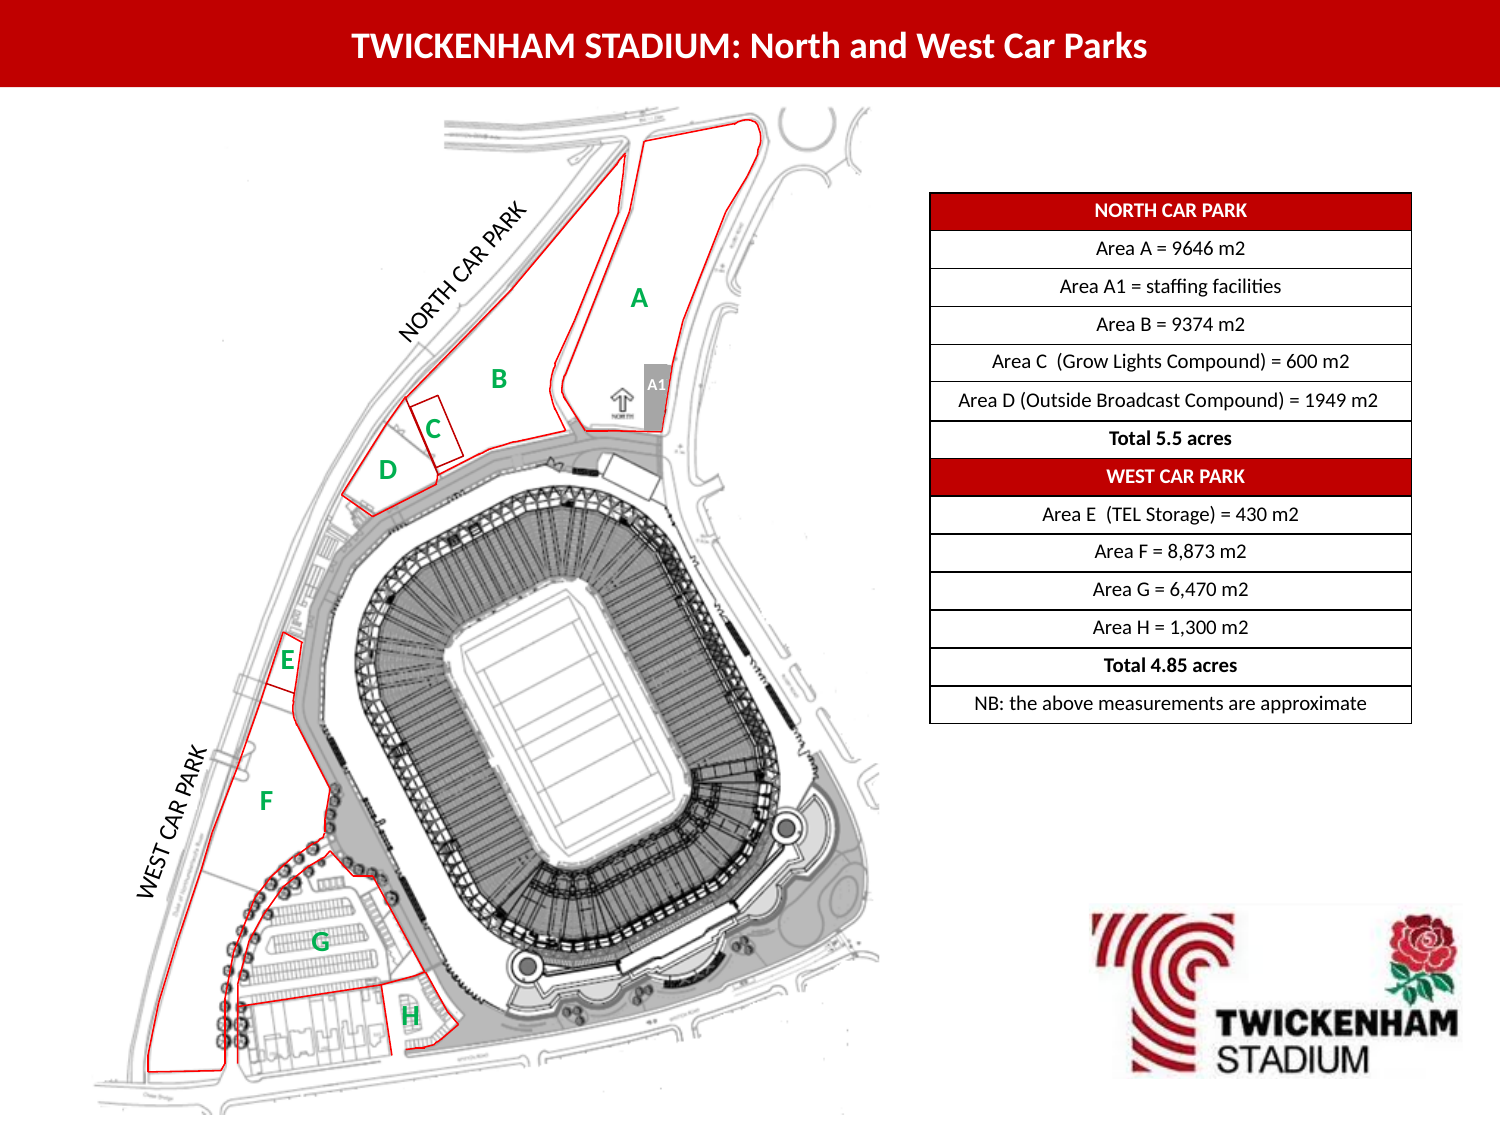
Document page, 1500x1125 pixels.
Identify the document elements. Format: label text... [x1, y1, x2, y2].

table_header NORTH CAR PARK [973, 194, 1411, 230]
table_cell Total 4.85 acres [973, 649, 1411, 685]
table_cell Area G = 6,470 m2 [973, 573, 1411, 609]
table_cell Area E (TEL Storage) = 430 m2 [973, 497, 1411, 533]
text_box TWICKENHAM STADIUM: North and West Car Parks [0, 0, 1500, 89]
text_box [74, 94, 969, 1125]
table_cell NB: the above measurements are approximate [973, 687, 1411, 723]
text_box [405, 398, 439, 476]
table_cell Total 5.5 acres [973, 422, 1411, 458]
table_cell Area F = 8,873 m2 [973, 535, 1411, 571]
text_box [661, 364, 671, 421]
picture [1088, 902, 1463, 1079]
table_cell Area D (Outside Broadcast Compound) = 1949 m2 [973, 382, 1411, 420]
table_cell WEST CAR PARK [973, 459, 1411, 495]
table_cell Area B = 9374 m2 [973, 307, 1411, 344]
table_cell Area A1 = staffing facilities [973, 269, 1411, 306]
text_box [265, 683, 295, 694]
table_cell Area H = 1,300 m2 [973, 611, 1411, 647]
table_cell Area A = 9646 m2 [973, 231, 1411, 268]
table_cell Area C (Grow Lights Compound) = 600 m2 [973, 345, 1411, 381]
